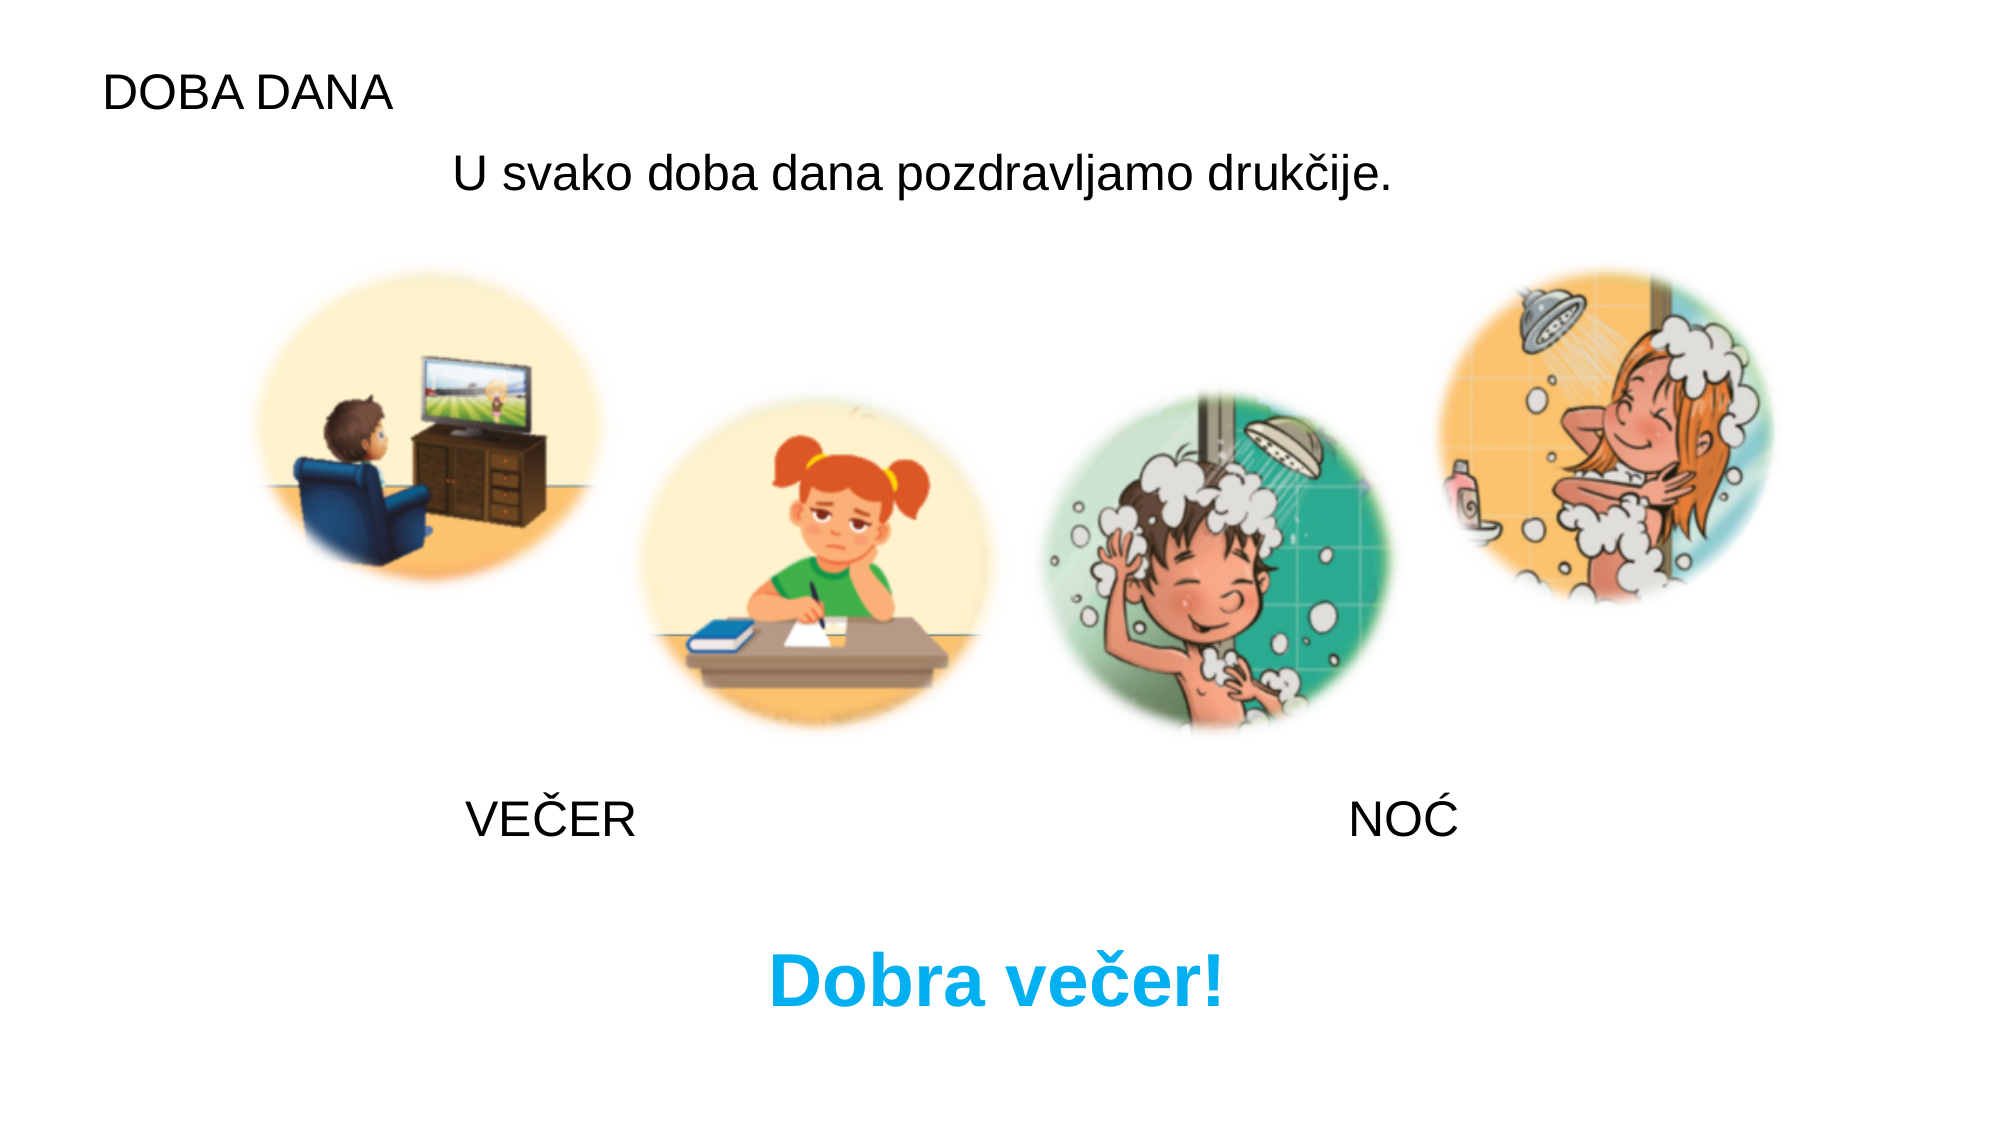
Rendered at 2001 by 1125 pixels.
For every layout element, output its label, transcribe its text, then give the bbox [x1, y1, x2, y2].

picture [244, 238, 1798, 753]
text_box Dobra večer! [753, 924, 1366, 1029]
text_box DOBA DANA [88, 51, 720, 127]
text_box VEČER NOĆ [450, 779, 1865, 854]
text_box U svako doba dana pozdravljamo drukčije. [437, 133, 1682, 209]
